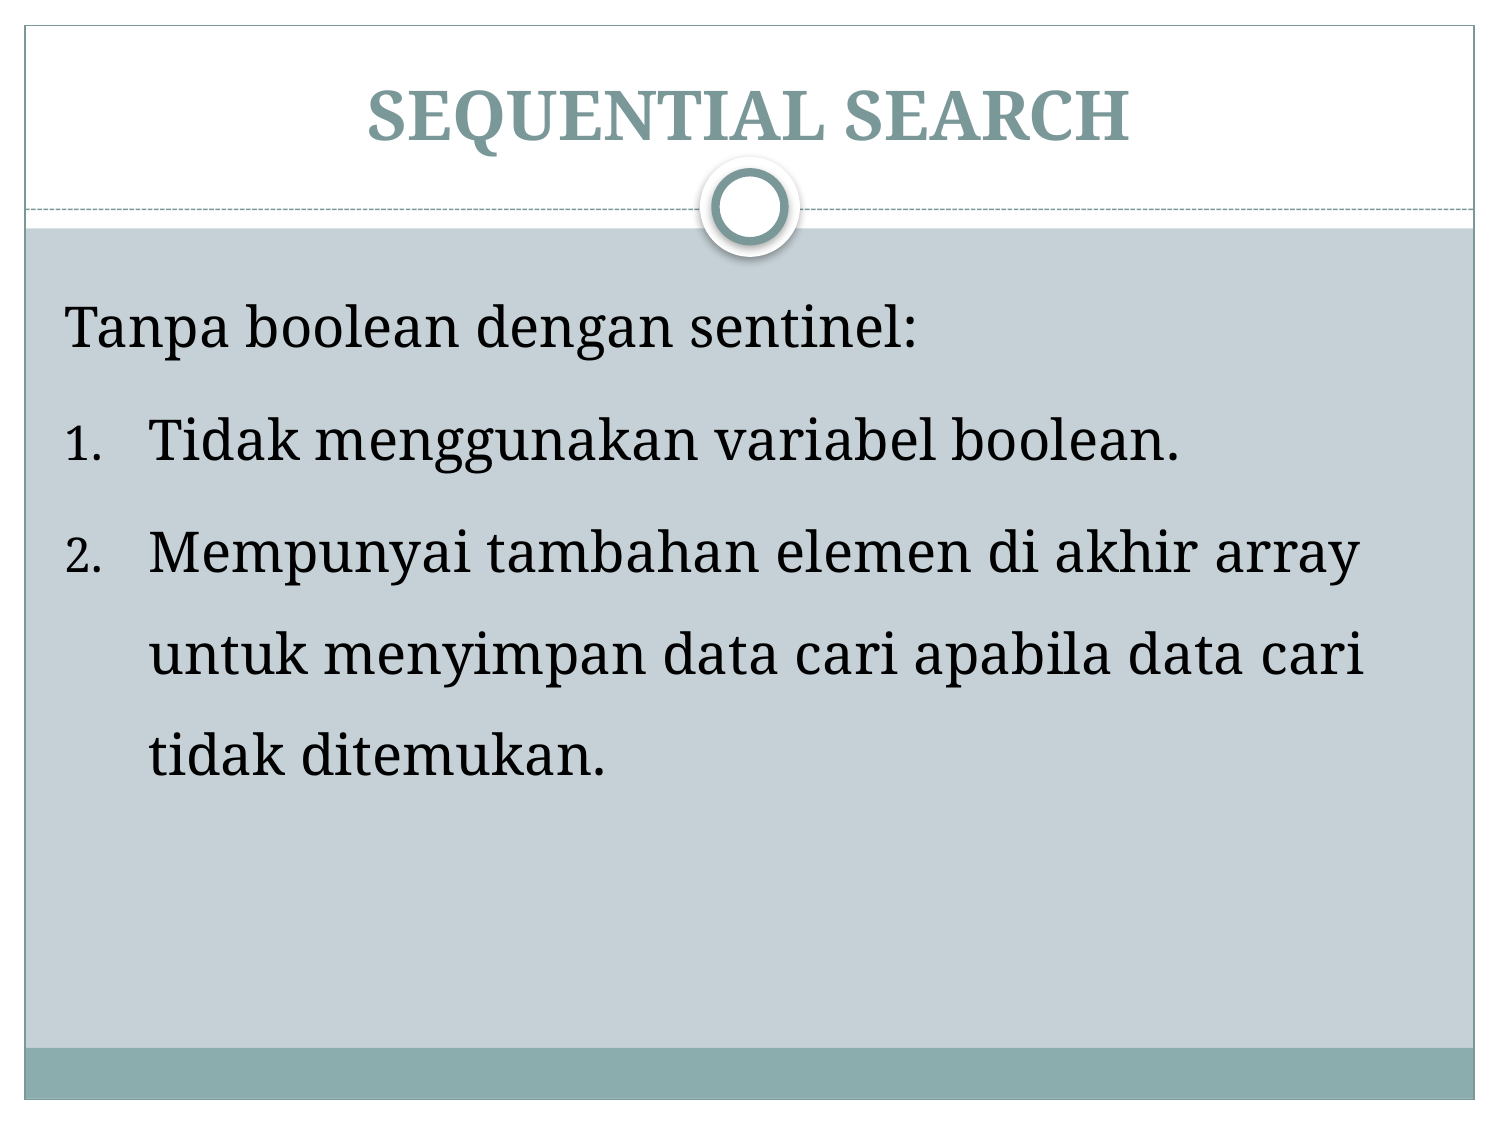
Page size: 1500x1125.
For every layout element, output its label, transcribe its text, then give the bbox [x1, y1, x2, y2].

title SEQUENTIAL SEARCH [49, 37, 1450, 162]
list Tanpa boolean dengan sentinel: Tidak menggunakan variabel boolean. Mempunyai tambahan elemen di akhir array untuk menyimpan data cari apabila data cari tidak ditemukan. [49, 250, 1445, 1001]
